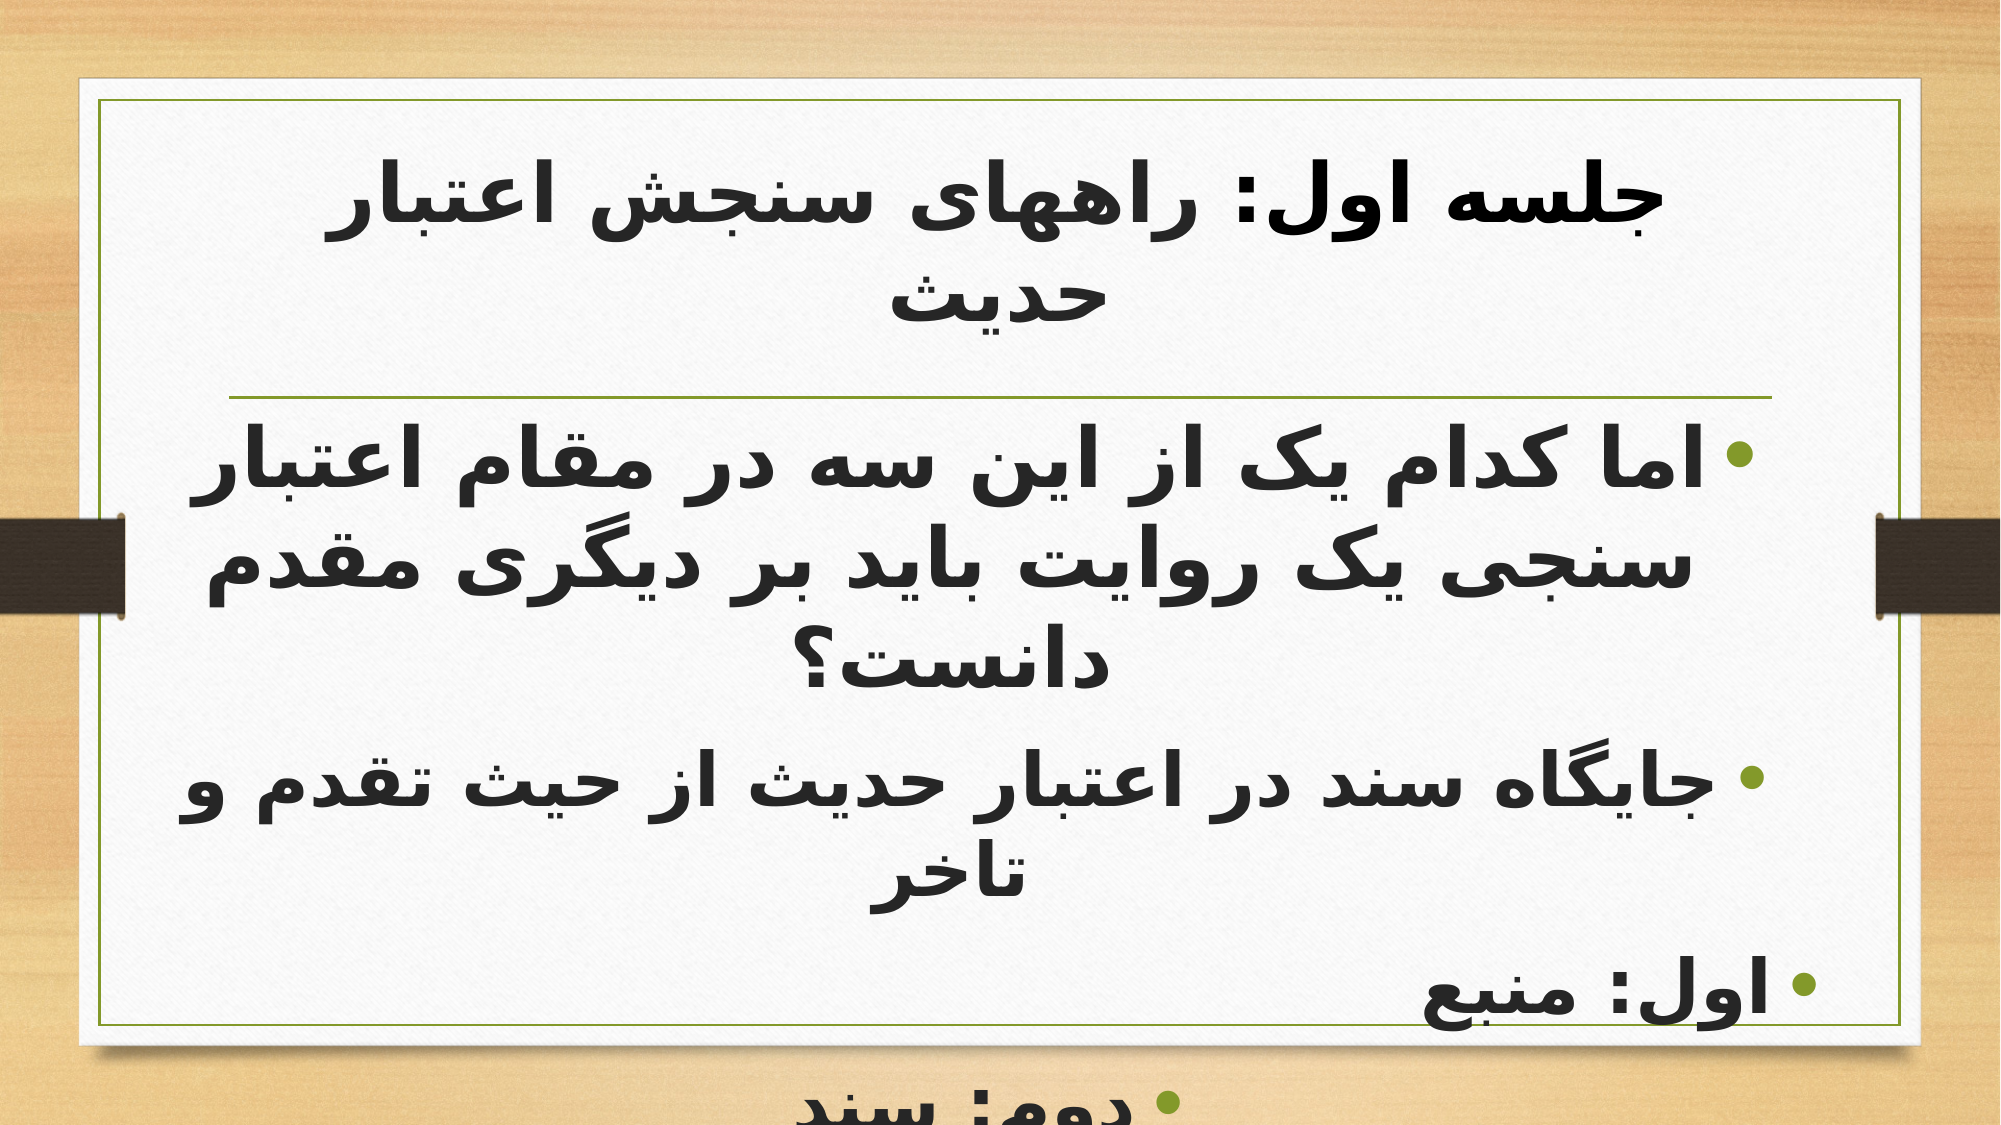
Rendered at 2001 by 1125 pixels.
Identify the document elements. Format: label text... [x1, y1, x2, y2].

picture [0, 0, 2001, 1125]
list اما کدام یک از این سه در مقام اعتبار سنجی یک روایت باید بر دیگری مقدم دانست؟ جایگاه سند در اعتبار حدیث از حیث تقدم و تاخر اول: منبع دوم: سند سوم: متن و محتوا [115, 396, 1835, 1125]
title جلسه اول: راه­های سنجش اعتبار حدیث [212, 132, 1788, 347]
